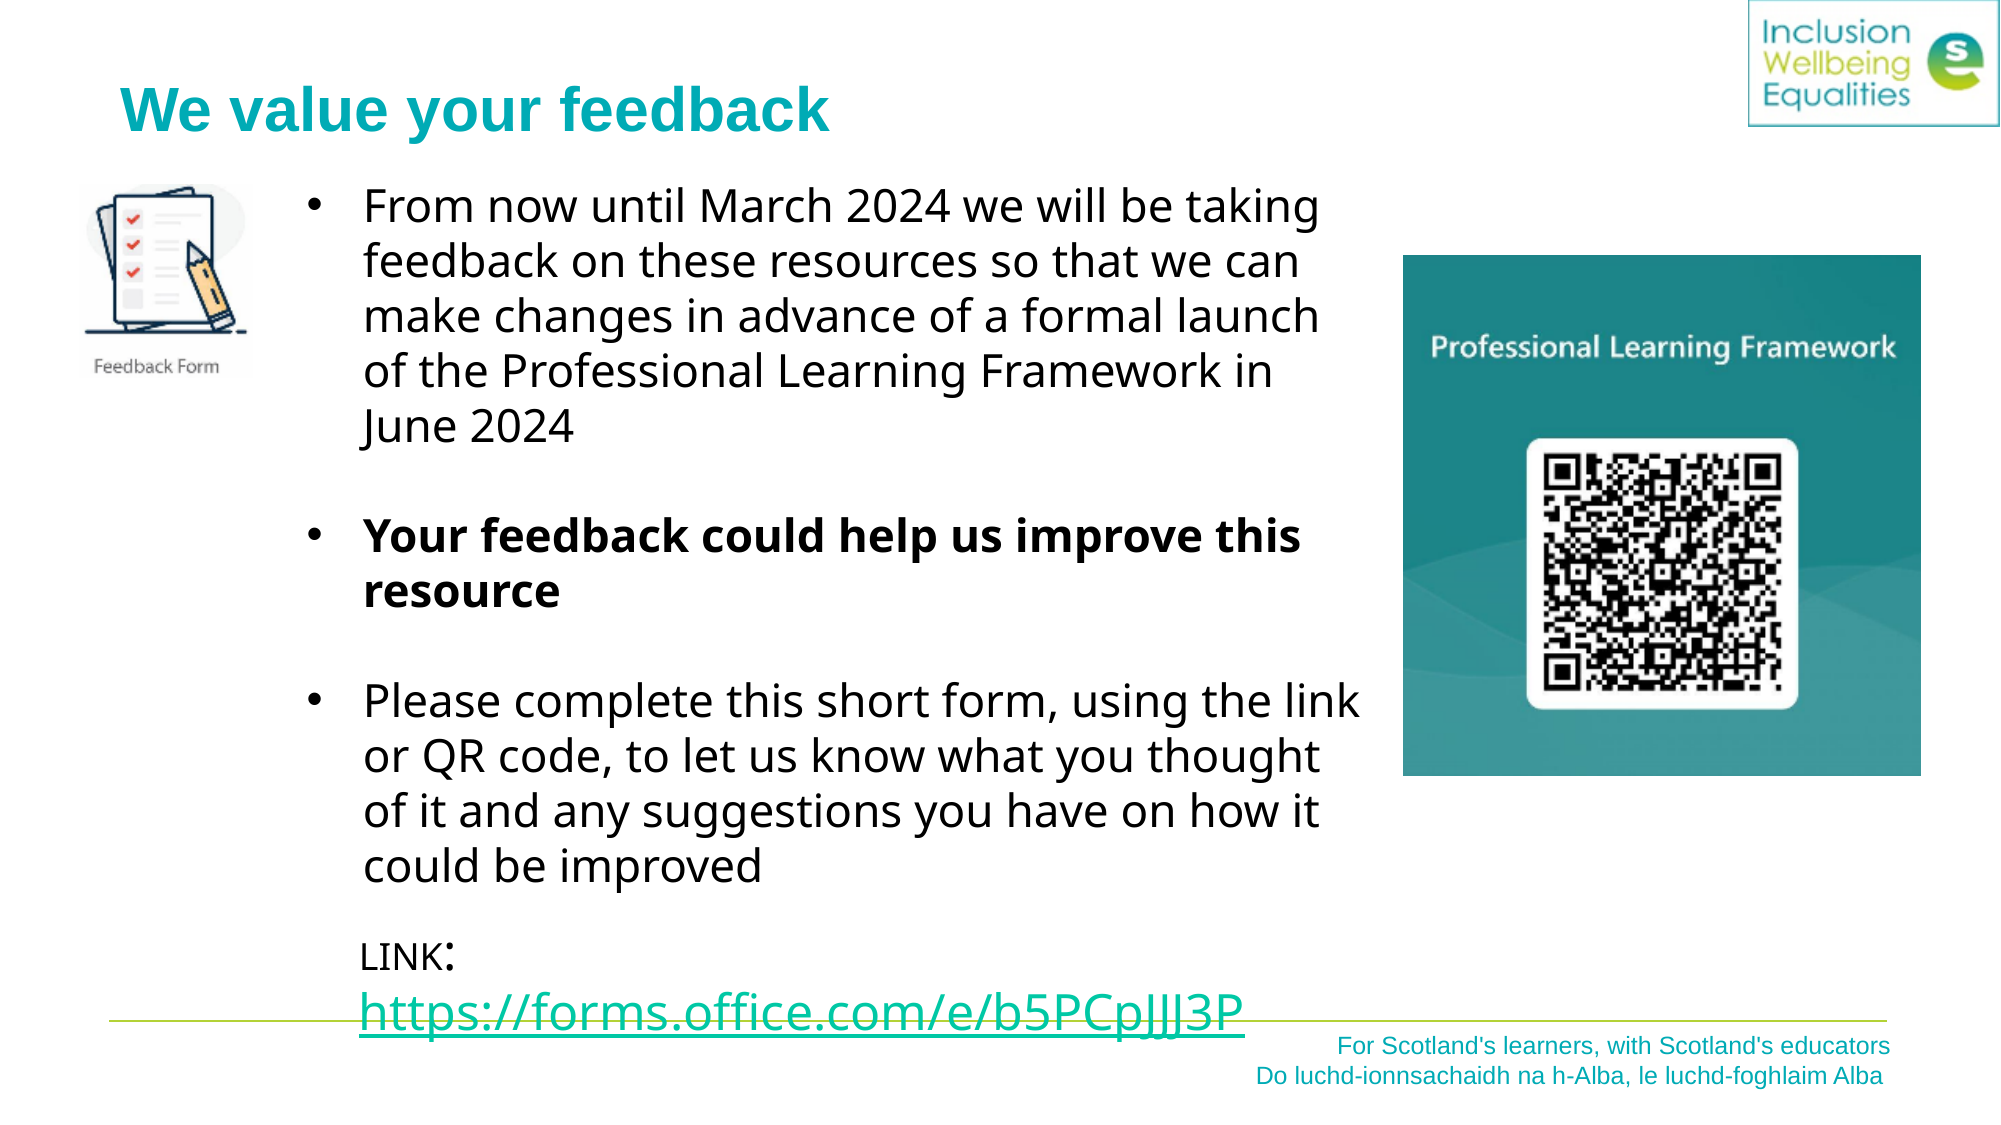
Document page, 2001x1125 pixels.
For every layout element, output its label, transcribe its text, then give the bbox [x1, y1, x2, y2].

text_box LINK: https://forms.office.com/e/b5PCpJJJ3P [343, 913, 1368, 1057]
text_box From now until March 2024 we will be taking feedback on these resources so that we can make changes in advance of a formal launch of the Professional Learning Framework in June 2024 Your feedback could help us improve this resource Please complete this short form, using the link or QR code, to let us know what you thought of it and any suggestions you have on how it could be improved [291, 168, 1390, 954]
picture [1403, 255, 1921, 776]
picture [79, 183, 253, 379]
picture [1748, 0, 2000, 127]
title We value your feedback [105, 47, 1883, 165]
